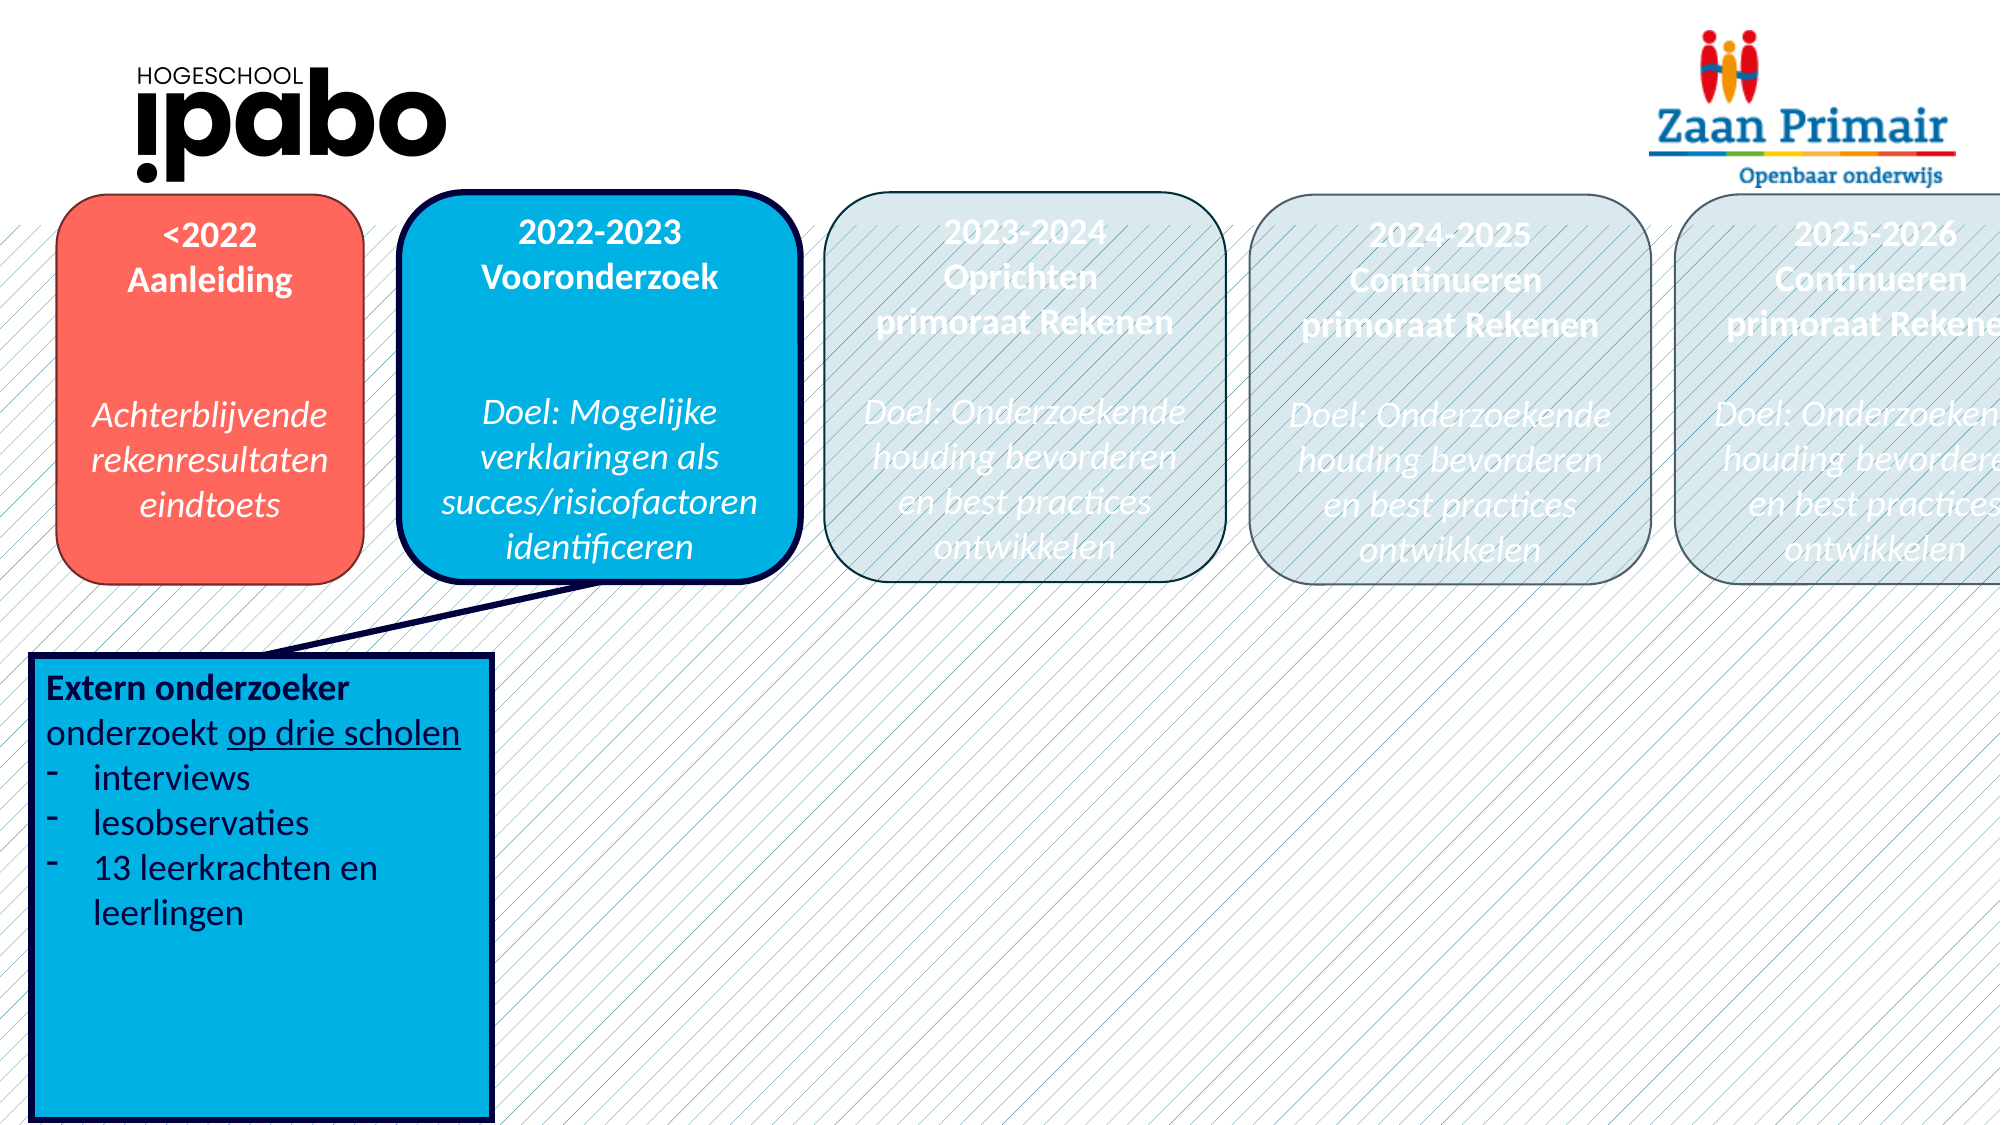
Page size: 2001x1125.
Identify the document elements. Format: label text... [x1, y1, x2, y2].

picture [137, 67, 446, 183]
text_box 2022-2023 Vooronderzoek Doel: Mogelijke verklaringen als succes/risicofactoren identificeren [398, 191, 802, 584]
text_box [261, 582, 600, 656]
text_box Extern onderzoeker onderzoekt op drie scholen interviews lesobservaties 13 leerkrachten en leerlingen [30, 654, 493, 1121]
text_box 2023-2024 Oprichten primoraat Rekenen Doel: Onderzoekende houding bevorderen en best practices ontwikkelen [823, 191, 1227, 584]
text_box <2022 Aanleiding Achterblijvende rekenresultaten eindtoets [55, 193, 365, 586]
picture [1649, 30, 1956, 188]
text_box 2024-2025 Continueren primoraat Rekenen Doel: Onderzoekende houding bevorderen en best practices ontwikkelen [1248, 193, 1653, 586]
text_box 2025-2026 Continueren primoraat Rekenen Doel: Onderzoekende houding bevorderen en best practices ontwikkelen [1673, 193, 2000, 586]
